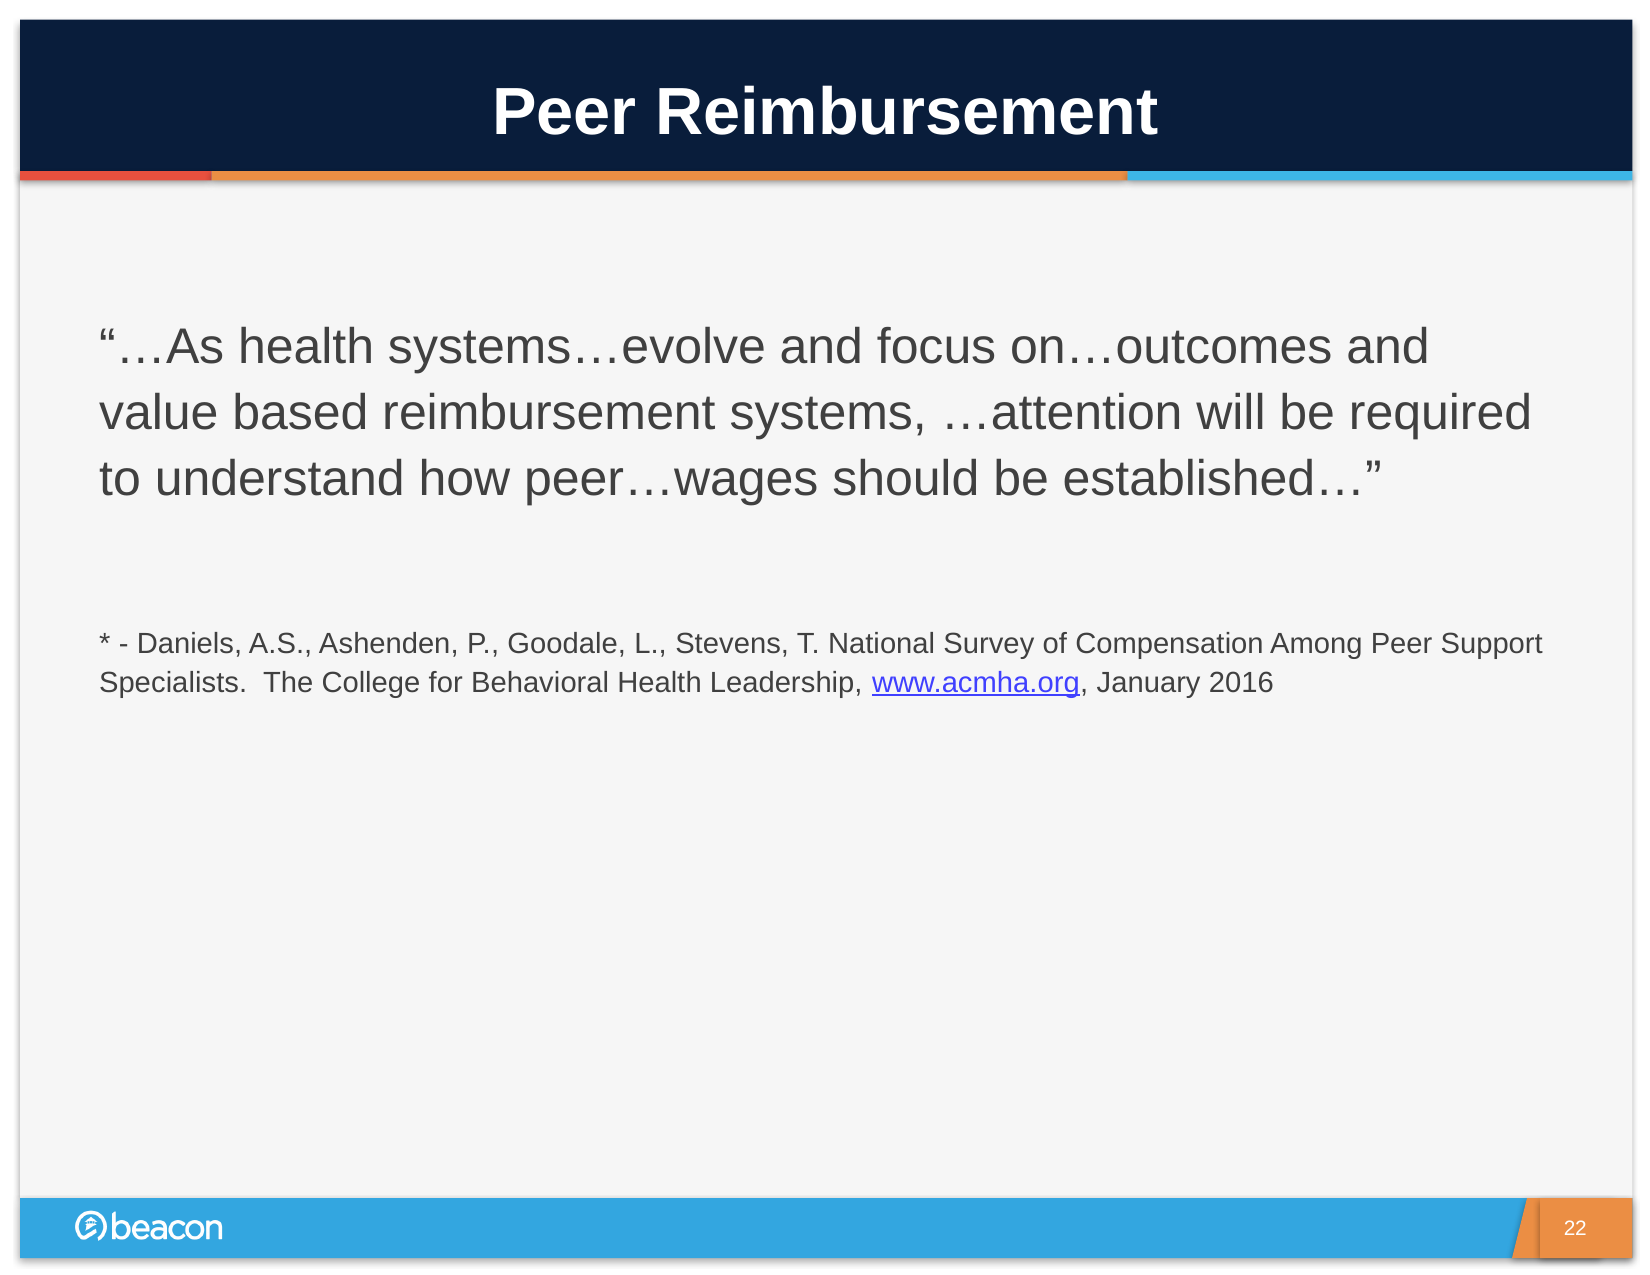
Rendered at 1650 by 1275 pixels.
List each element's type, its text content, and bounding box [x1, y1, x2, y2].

title Peer Reimbursement [20, 59, 1632, 165]
slide_number 22 [1452, 1199, 1604, 1256]
picture [69, 1204, 228, 1247]
list “…As health systems…evolve and focus on…outcomes and value based reimbursement systems, …attention will be required to understand how peer…wages should be established…” * - Daniels, A.S., Ashenden, P., Goodale, L., Stevens, T. National Survey of Compensation Among Peer Support Specialists. The College for Behavioral Health Leadership, www.acmha.org, January 2016 [82, 214, 1568, 1145]
